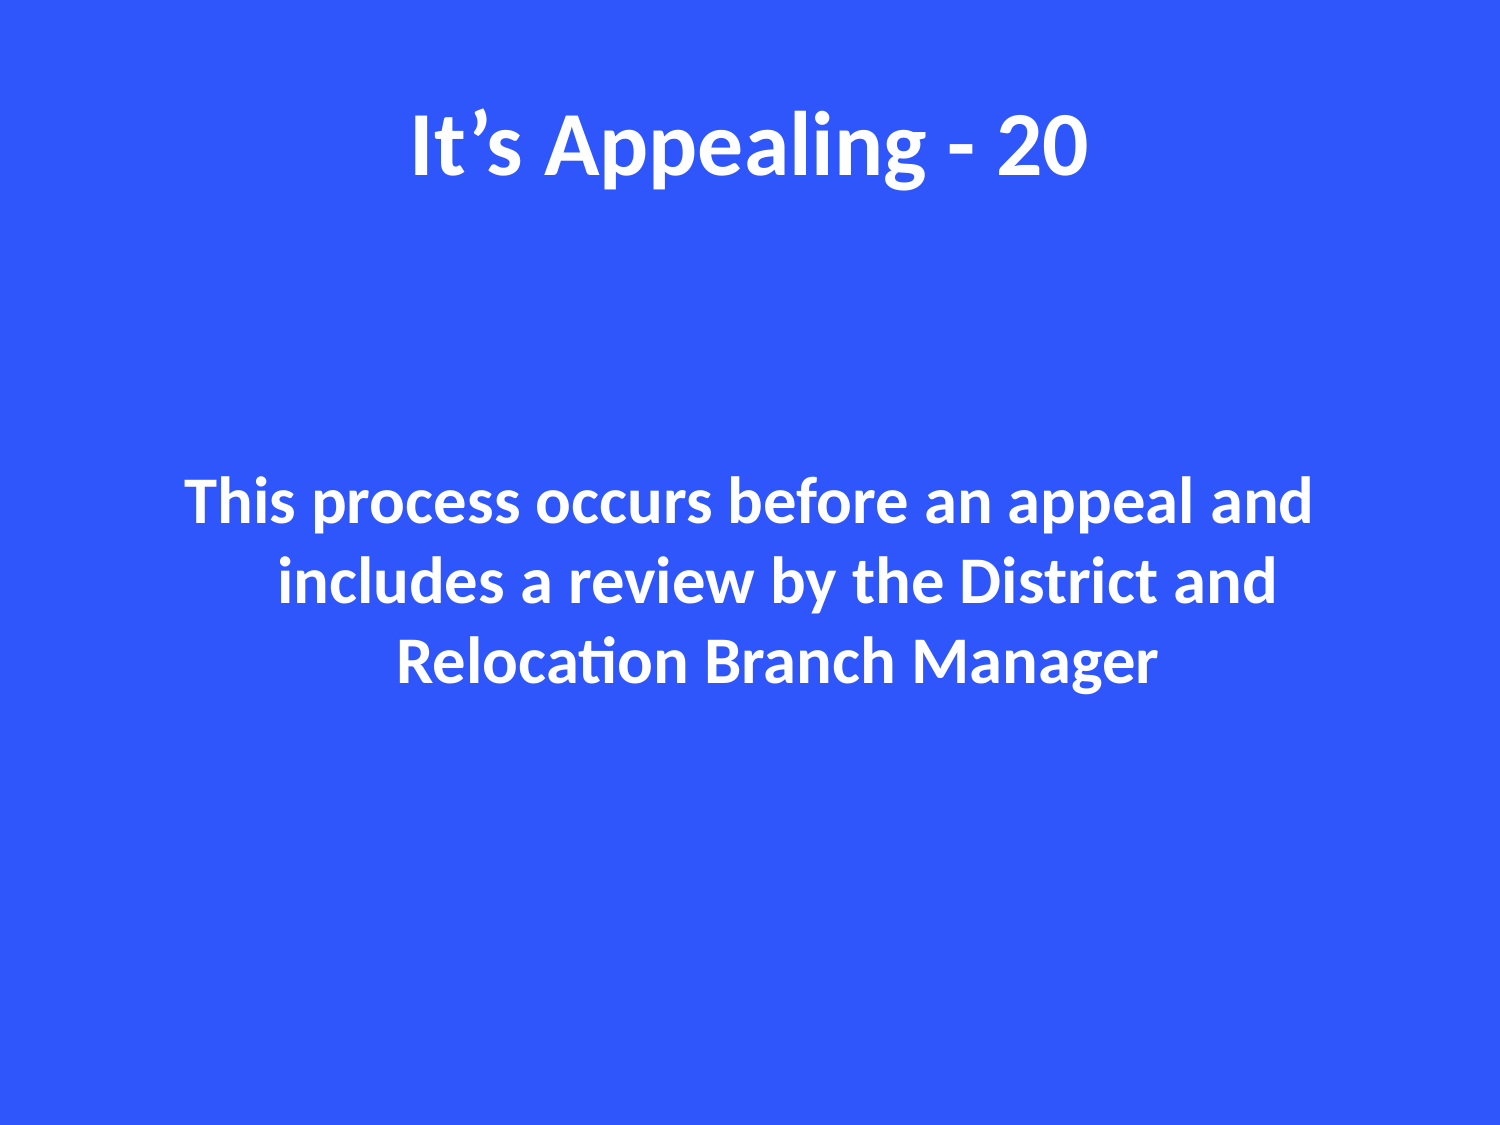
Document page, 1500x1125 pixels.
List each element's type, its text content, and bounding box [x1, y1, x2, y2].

list This process occurs before an appeal and includes a review by the District and Relocation Branch Manager [74, 262, 1426, 1006]
title It’s Appealing - 20 [74, 44, 1426, 233]
